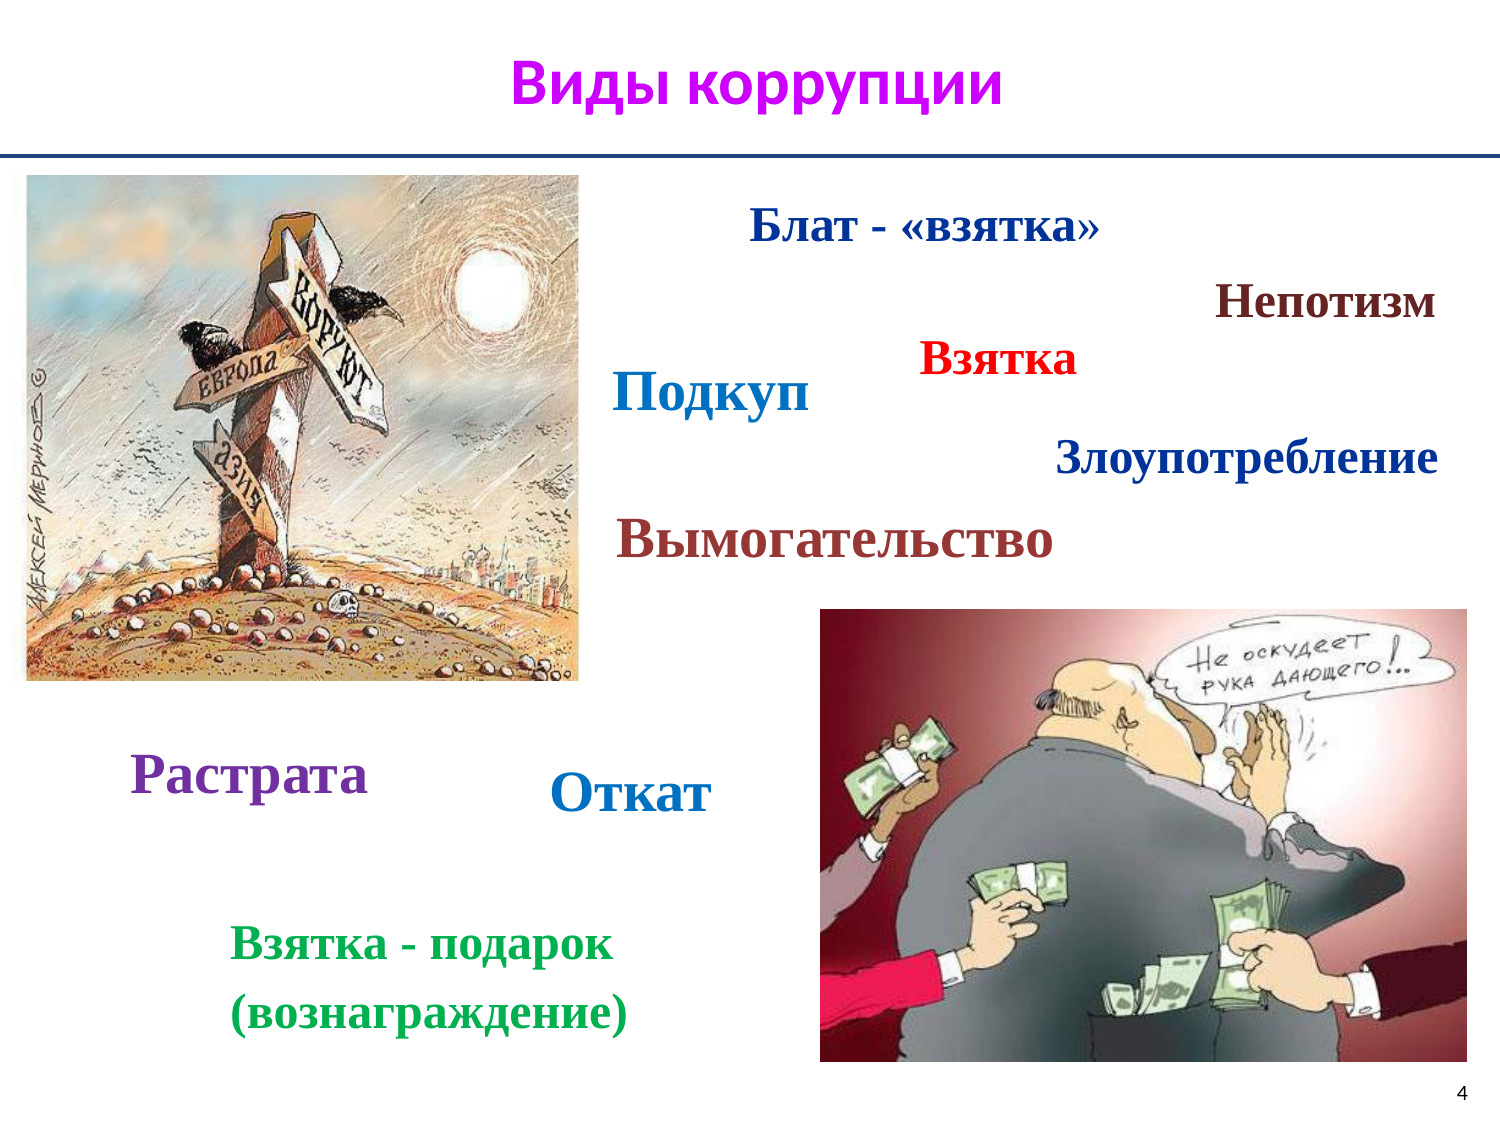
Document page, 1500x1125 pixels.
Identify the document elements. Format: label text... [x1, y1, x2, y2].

text_box Подкуп [597, 334, 825, 430]
picture [820, 609, 1467, 1062]
text_box Непотизм [1200, 259, 1451, 335]
text_box Вымогательство [601, 492, 1071, 577]
text_box Растрата [115, 727, 384, 813]
text_box Злоупотребление [1040, 416, 1454, 492]
text_box Взятка [904, 307, 1093, 392]
text_box Виды коррупции [20, 30, 1495, 126]
picture [12, 174, 593, 681]
text_box Блат - «взятка» [734, 184, 1117, 259]
text_box Взятка - подарок (вознаграждение) [215, 893, 644, 1046]
text_box Откат [534, 745, 727, 831]
